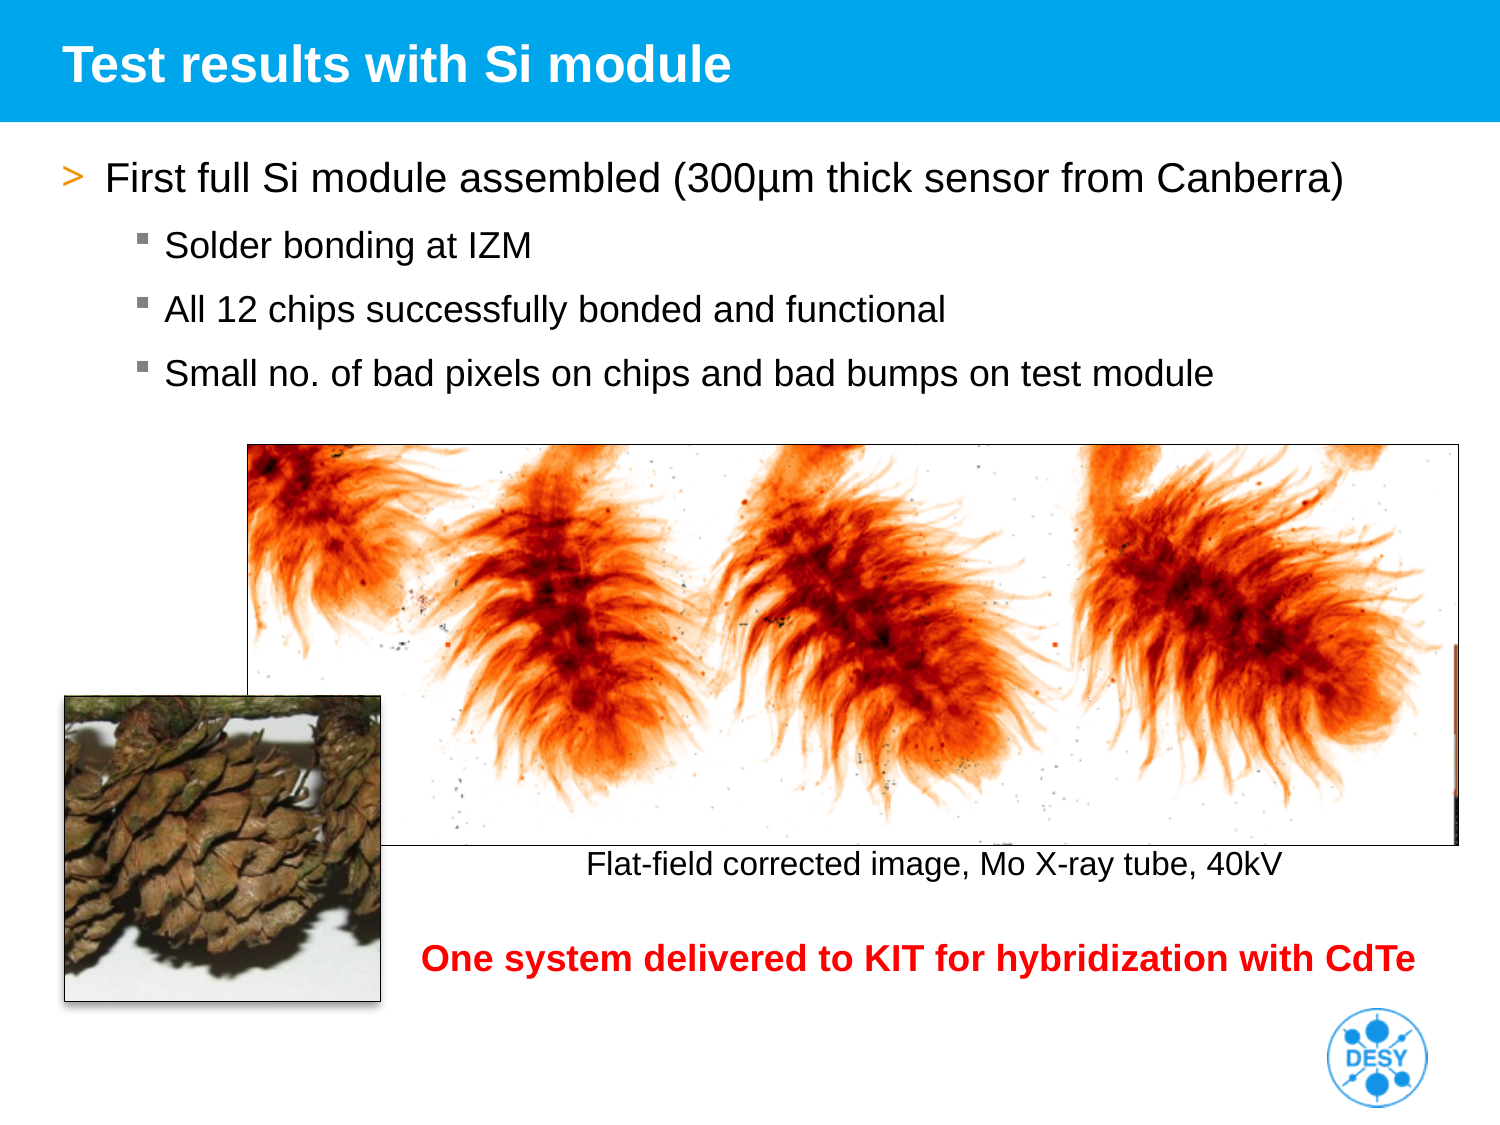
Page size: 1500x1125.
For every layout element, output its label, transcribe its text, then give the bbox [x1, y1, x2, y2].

picture [64, 444, 1459, 1002]
text_box Flat-field corrected image, Mo X-ray tube, 40kV [571, 854, 1299, 890]
list First full Si module assembled (300µm thick sensor from Canberra) Solder bonding at IZM All 12 chips successfully bonded and functional Small no. of bad pixels on chips and bad bumps on test module [46, 143, 1444, 971]
title Test results with Si module [47, 16, 1446, 107]
picture [1327, 1008, 1428, 1108]
text_box One system delivered to KIT for hybridization with CdTe [406, 926, 1432, 986]
